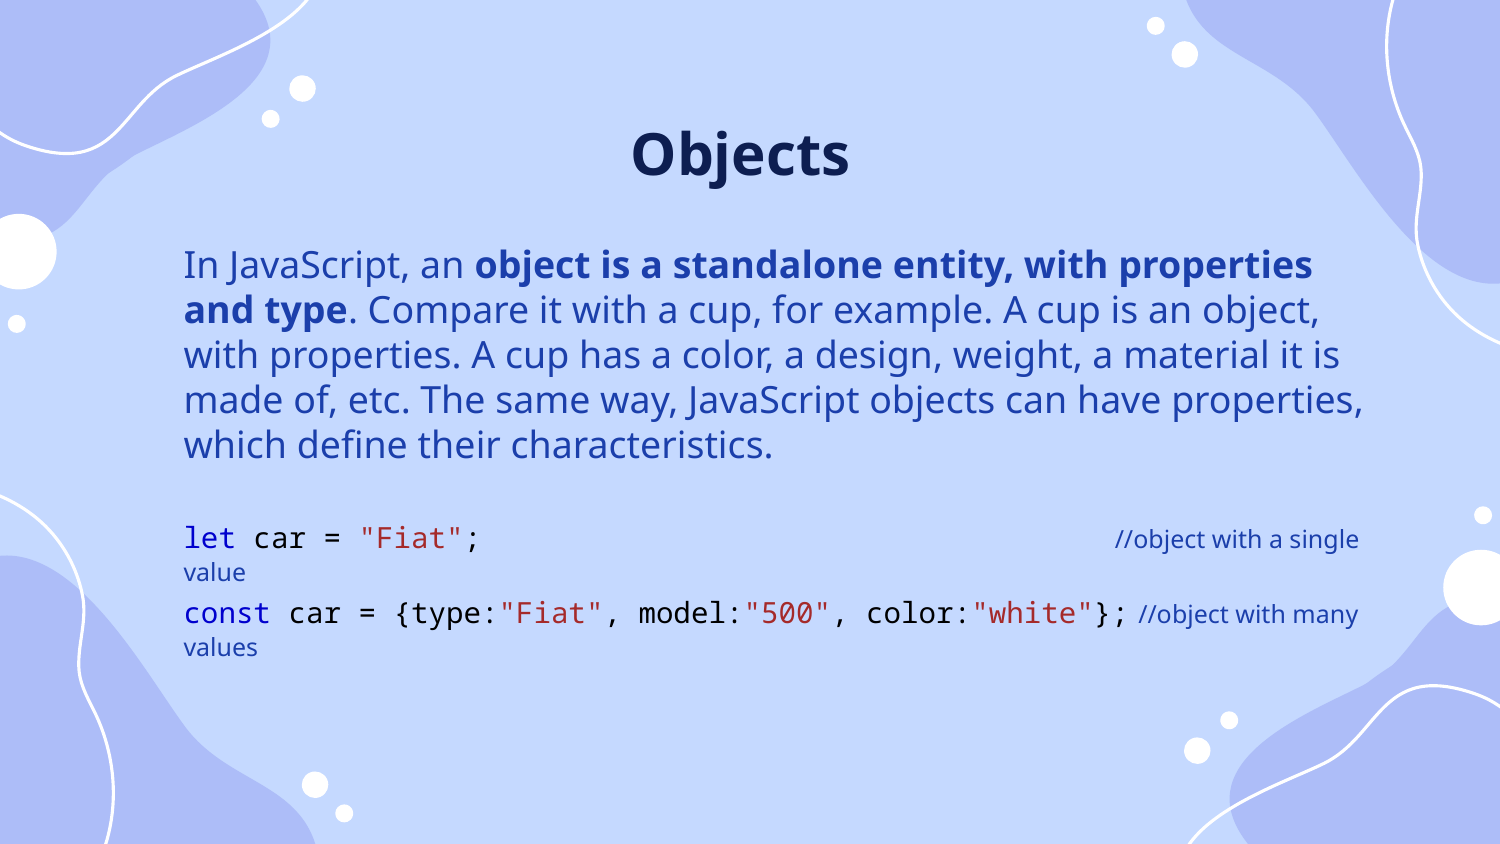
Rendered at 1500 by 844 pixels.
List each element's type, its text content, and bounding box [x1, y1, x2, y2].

subtitle [131, 183, 1351, 818]
text_box In JavaScript, an object is a standalone entity, with properties and type. Compare it with a cup, for example. A cup is an object, with properties. A cup has a color, a design, weight, a material it is made of, etc. The same way, JavaScript objects can have properties, which define their characteristics. let car = "Fiat"; //object with a single value const car = {type:"Fiat", model:"500", color:"white"}; //object with many values [168, 233, 1404, 669]
subtitle Objects [0, 102, 1491, 262]
